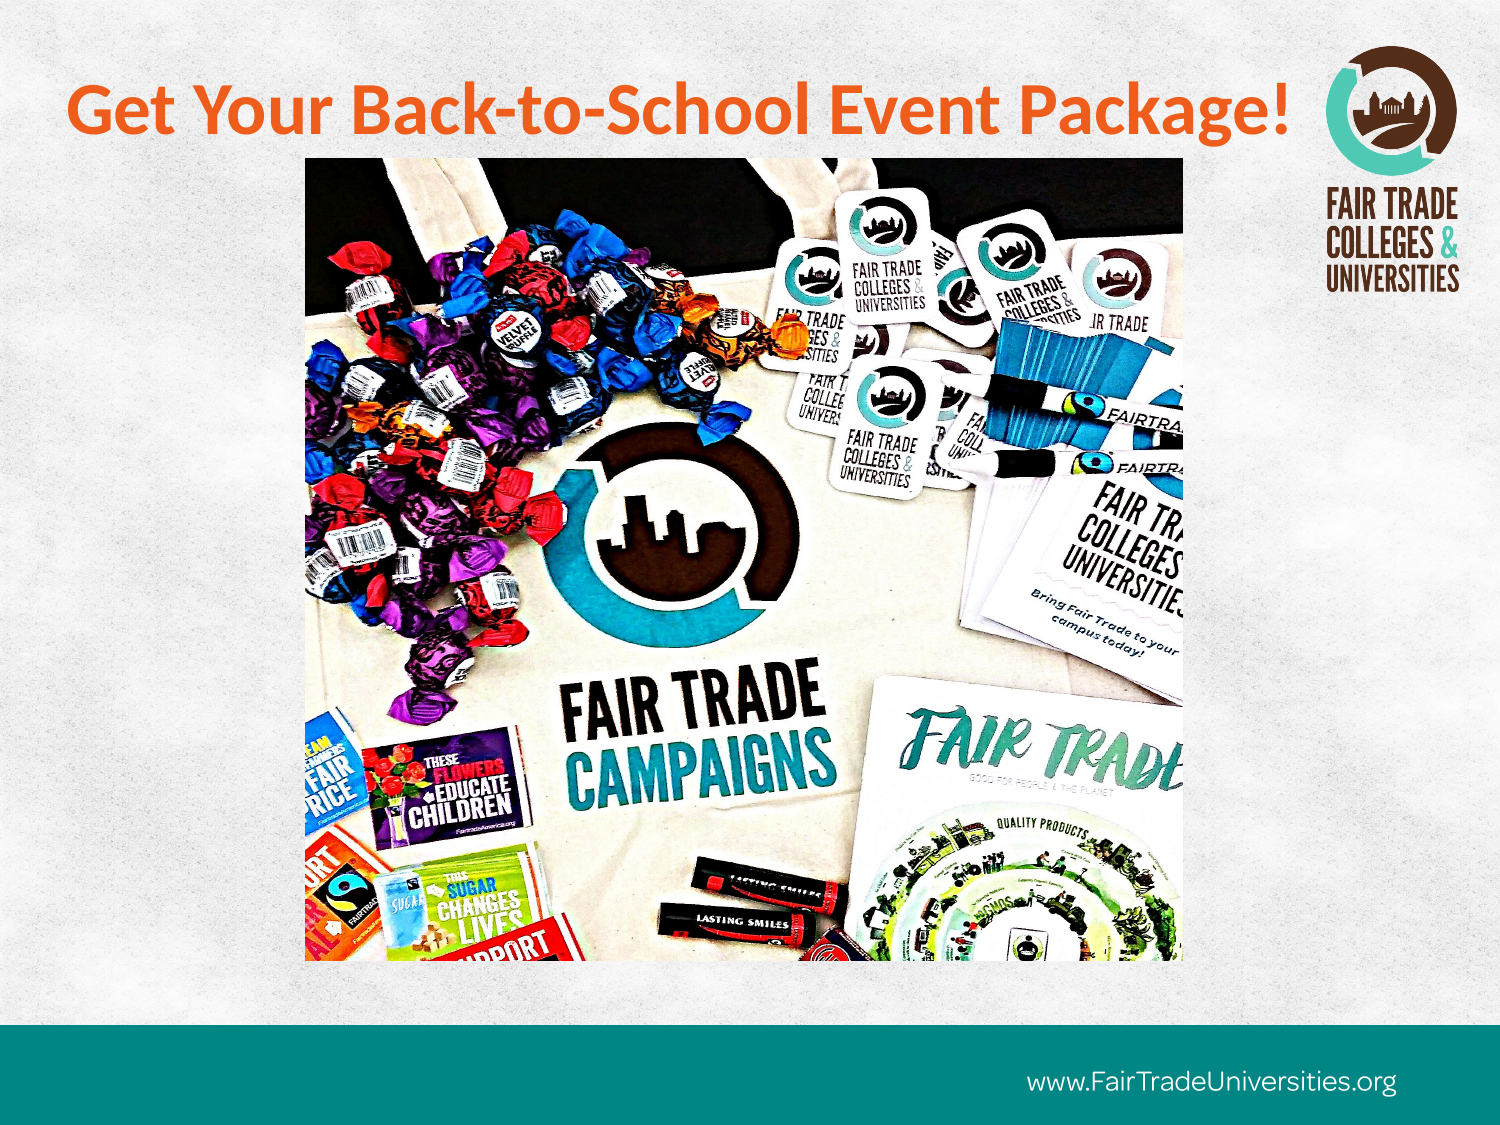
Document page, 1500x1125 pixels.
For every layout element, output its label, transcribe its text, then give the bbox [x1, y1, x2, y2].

text_box Get Your Back-to-School Event Package! [51, 52, 1326, 158]
picture [0, 0, 1500, 1125]
